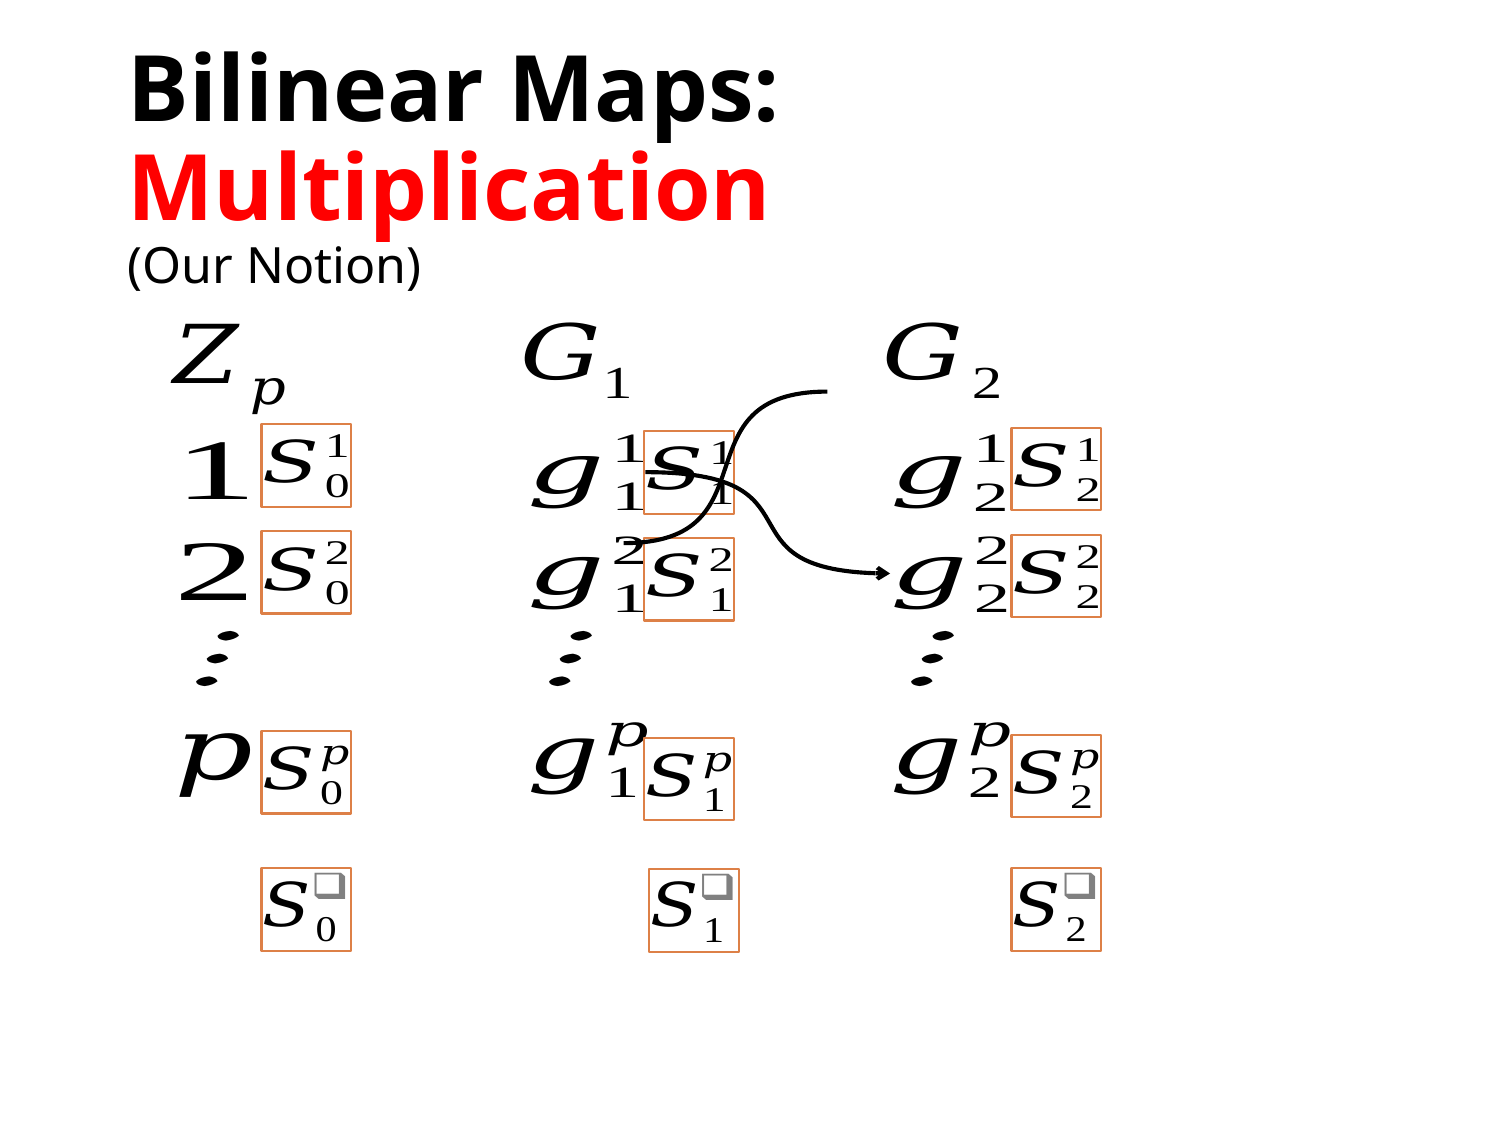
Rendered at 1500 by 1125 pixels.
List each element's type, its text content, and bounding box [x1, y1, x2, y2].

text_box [704, 501, 1014, 656]
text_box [174, 423, 259, 800]
title Bilinear Maps: Multiplication (Our Notion) [112, 60, 1388, 278]
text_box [891, 423, 1013, 501]
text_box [262, 424, 350, 813]
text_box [645, 574, 733, 820]
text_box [527, 423, 645, 808]
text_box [623, 391, 891, 574]
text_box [1012, 428, 1100, 817]
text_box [262, 869, 1100, 951]
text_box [890, 656, 1012, 808]
